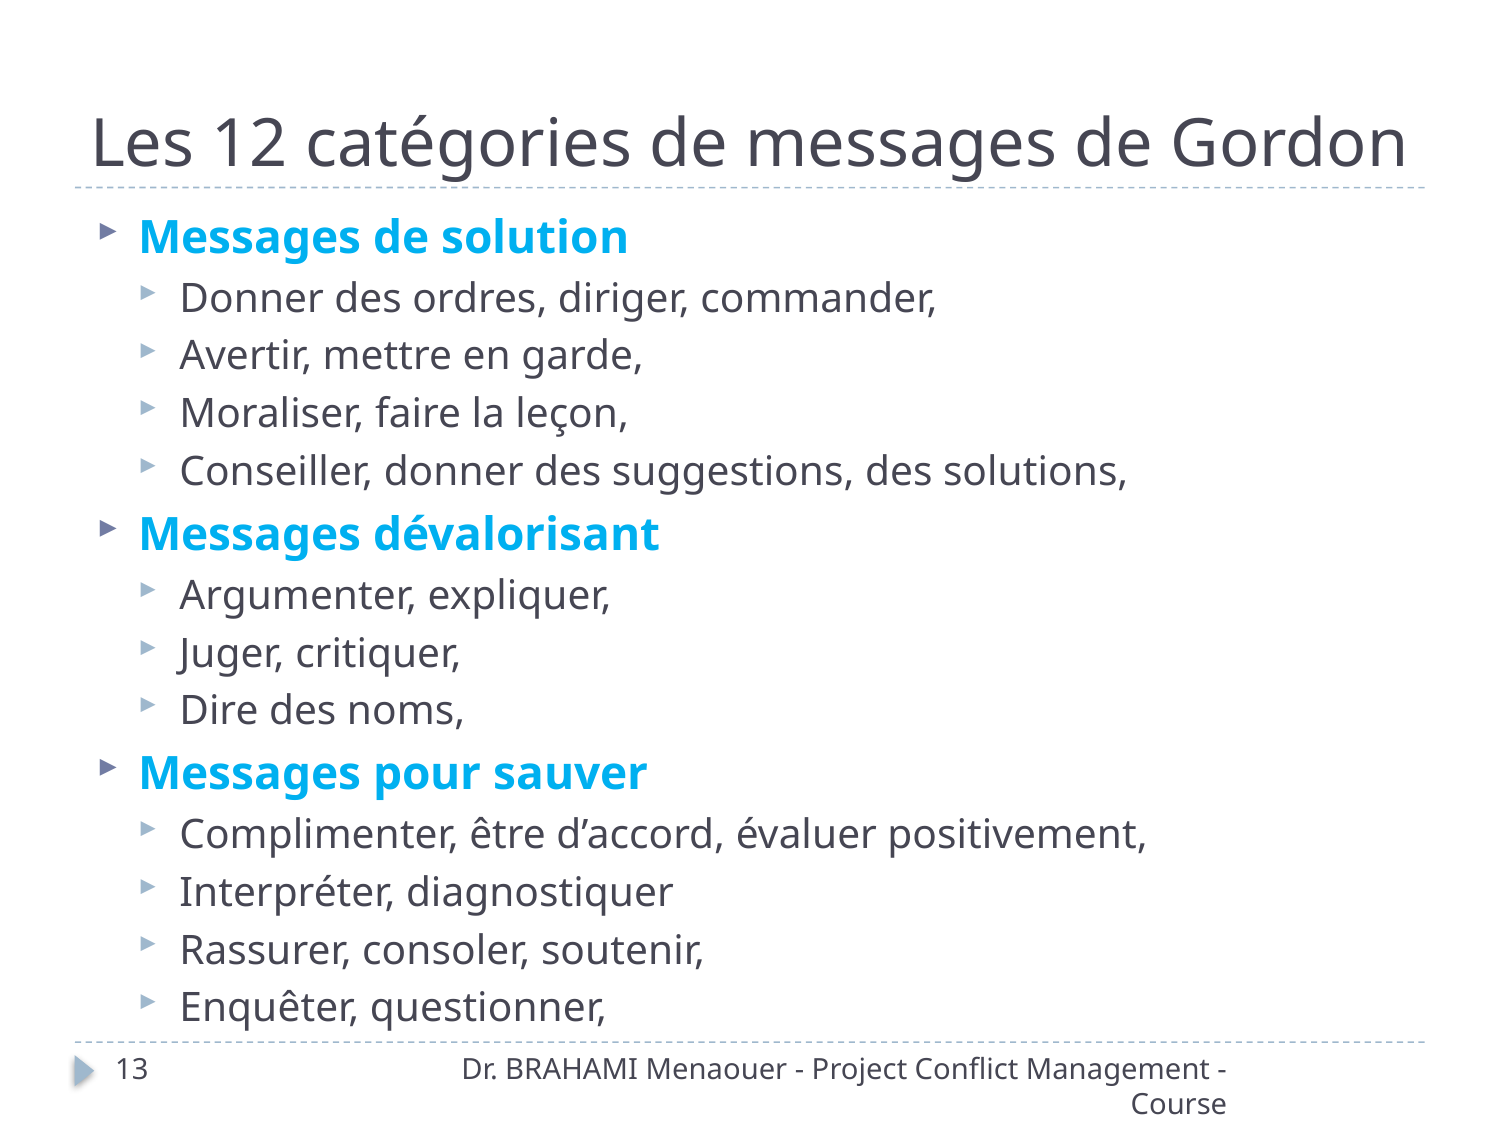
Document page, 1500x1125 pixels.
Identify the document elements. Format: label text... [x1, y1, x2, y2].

slide_number 13 [100, 1043, 426, 1103]
footer Dr. BRAHAMI Menaouer - Project Conflict Management - Course [426, 1043, 1243, 1103]
title Les 12 catégories de messages de Gordon [75, 24, 1425, 188]
list Messages de solution Donner des ordres, diriger, commander, Avertir, mettre en garde, Moraliser, faire la leçon, Conseiller, donner des suggestions, des solutions, Messages dévalorisant Argumenter, expliquer, Juger, critiquer, Dire des noms, Messages pour sauver Complimenter, être d’accord, évaluer positivement, Interpréter, diagnostiquer Rassurer, consoler, soutenir, Enquêter, questionner, [82, 200, 1432, 1043]
